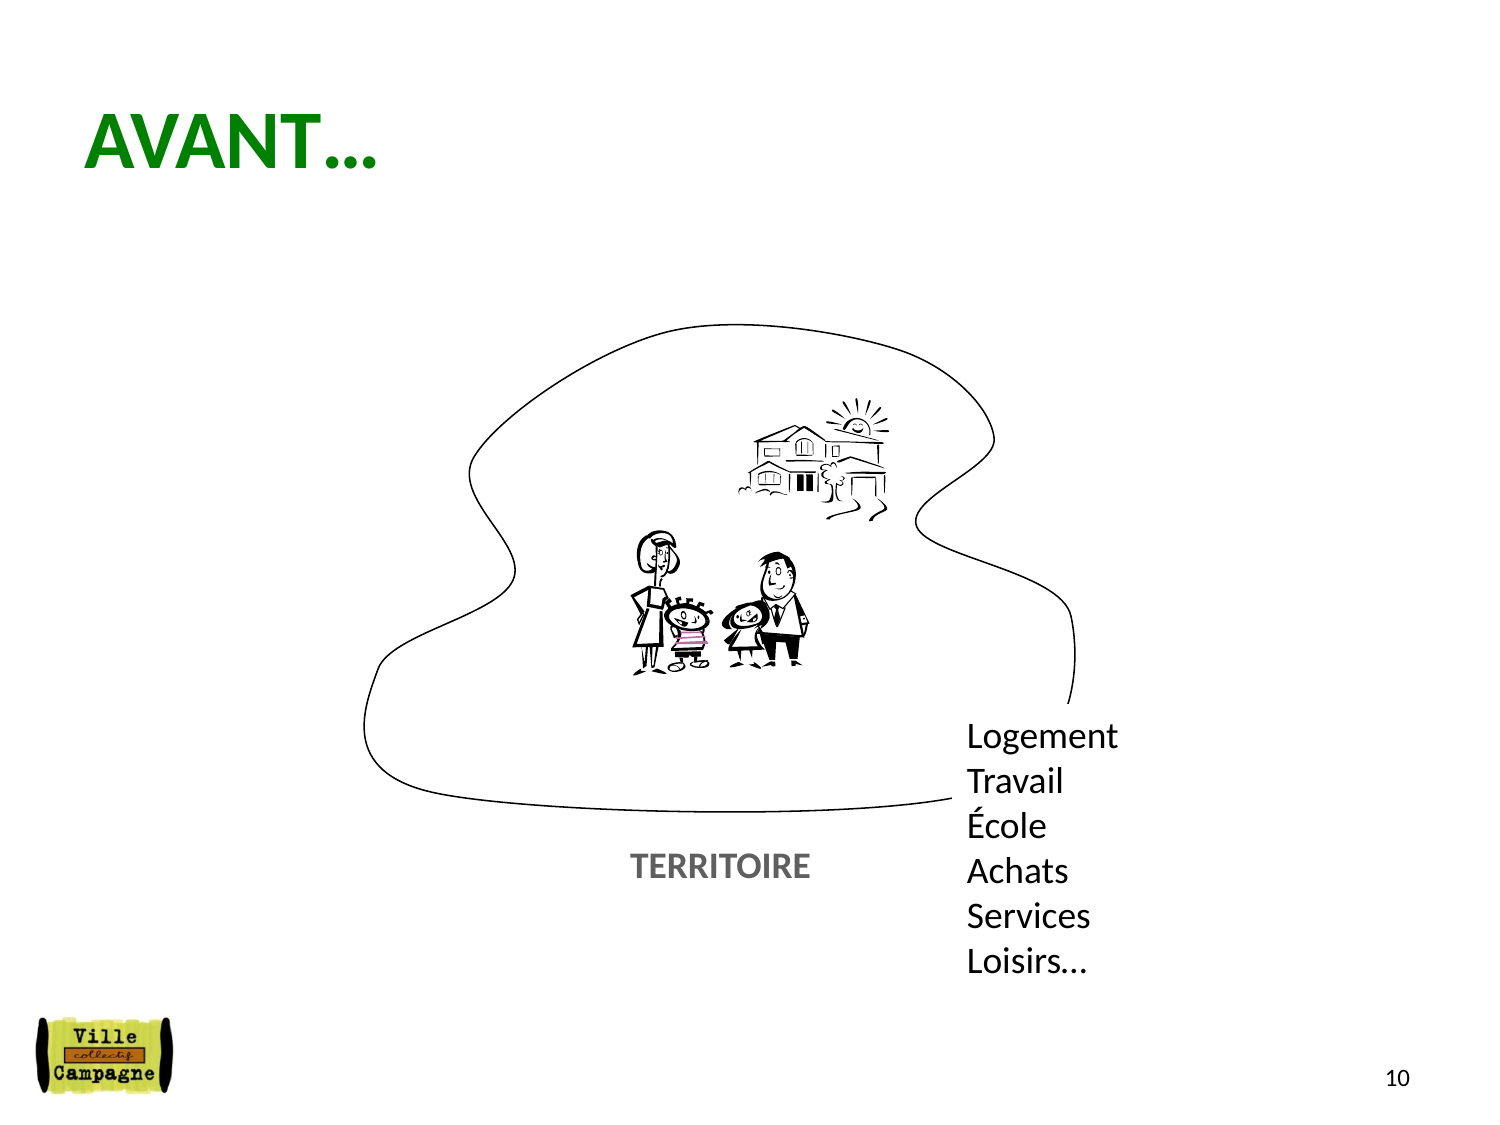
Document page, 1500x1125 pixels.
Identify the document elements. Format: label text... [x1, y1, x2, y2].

picture [619, 396, 892, 685]
text_box Logement Travail École Achats Services Loisirs… [952, 704, 1134, 989]
text_box TERRITOIRE [608, 834, 833, 894]
picture [29, 1011, 183, 1098]
text_box [364, 324, 1075, 812]
text_box 10 [1074, 1024, 1425, 1100]
text_box AVANT… [69, 78, 397, 193]
